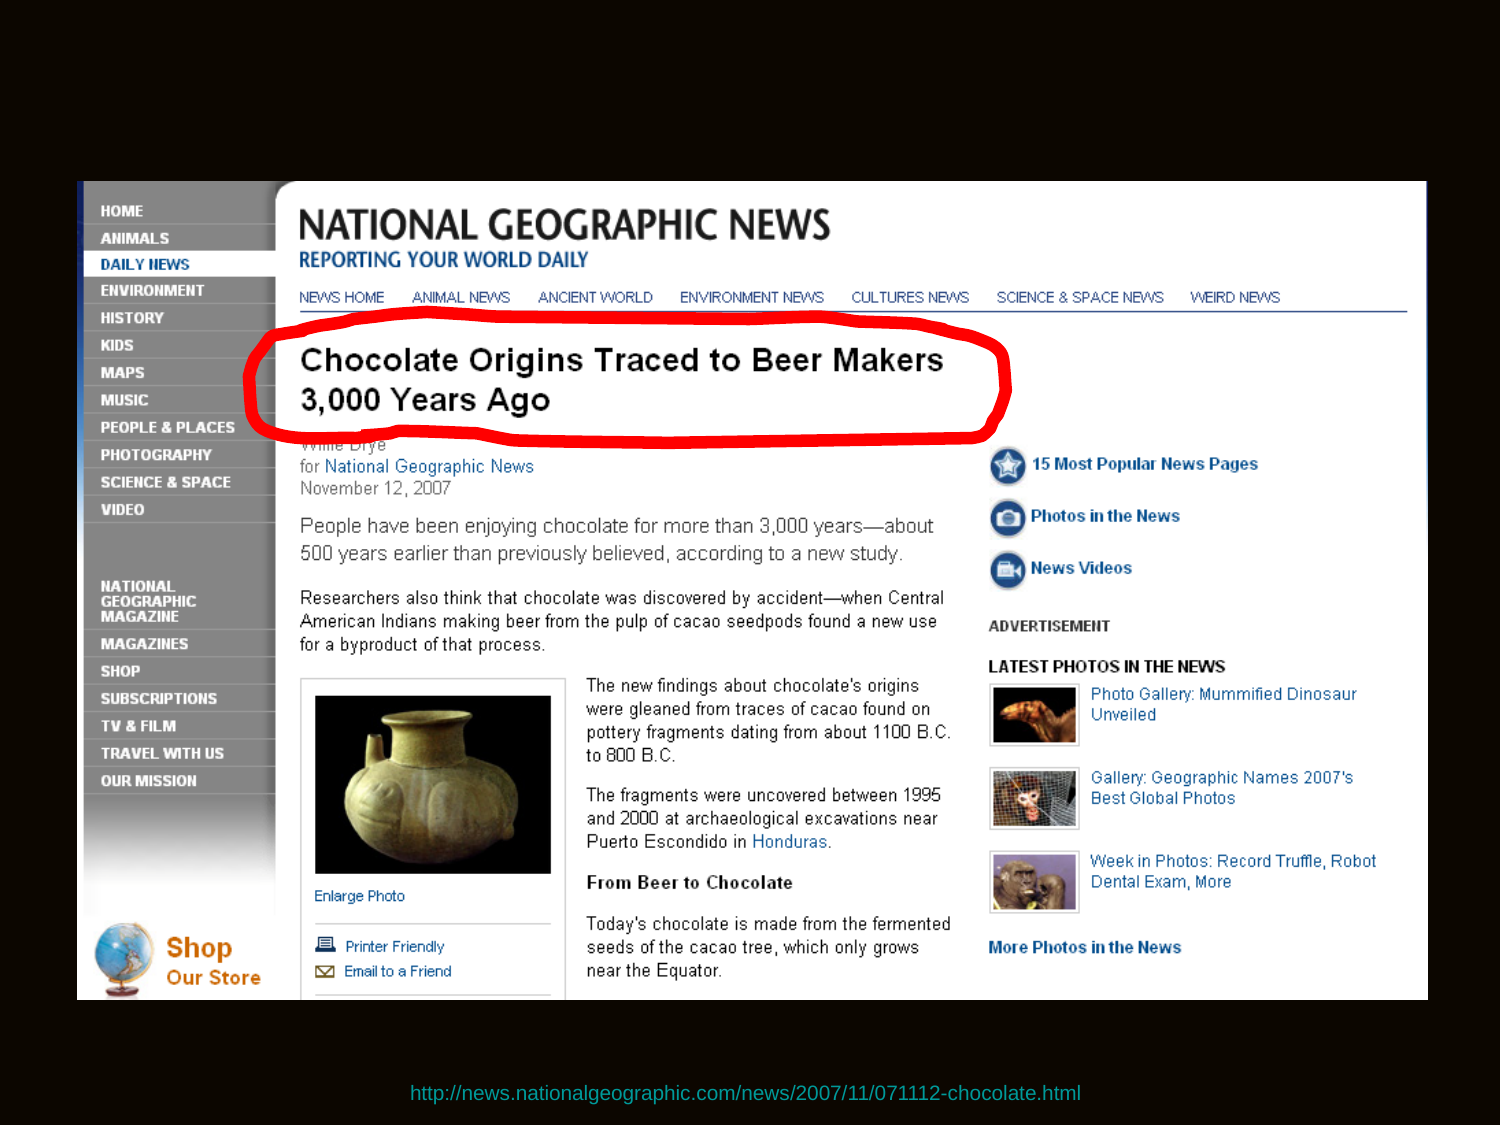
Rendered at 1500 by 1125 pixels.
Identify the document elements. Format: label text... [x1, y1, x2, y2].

text_box http://news.nationalgeographic.com/news/2007/11/071112-chocolate.html [395, 1072, 1097, 1112]
picture [76, 180, 1428, 1001]
